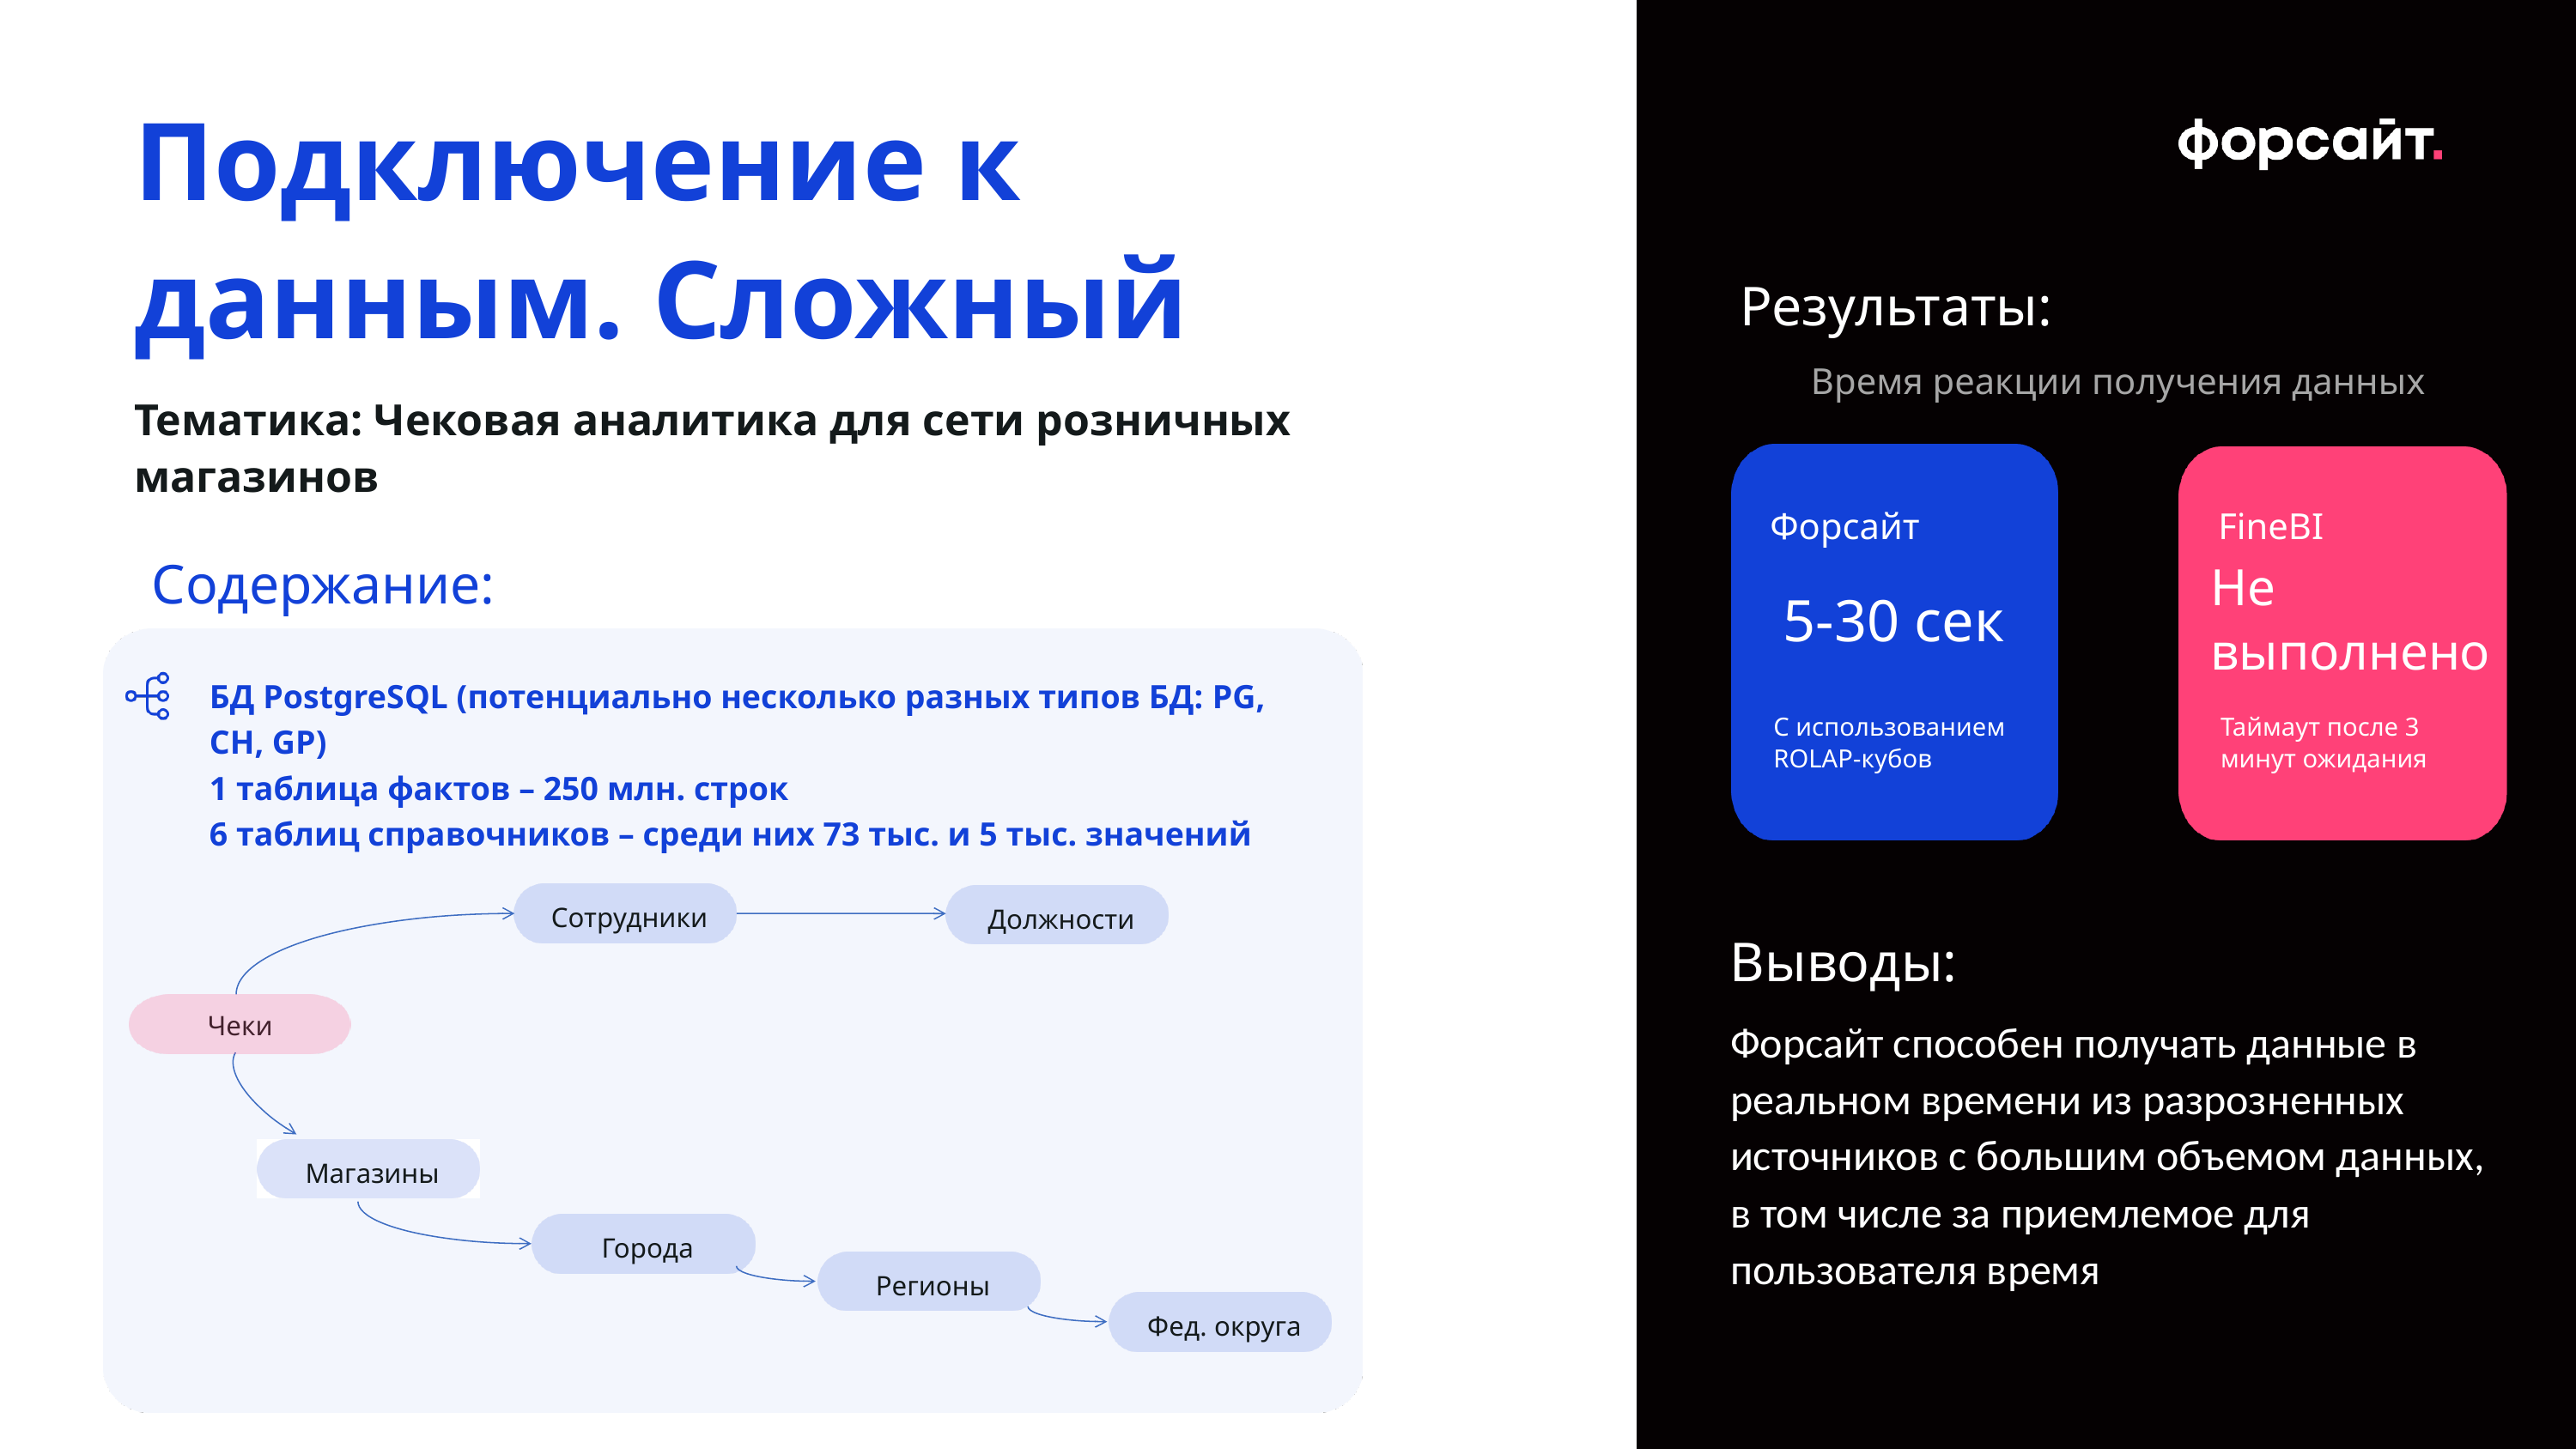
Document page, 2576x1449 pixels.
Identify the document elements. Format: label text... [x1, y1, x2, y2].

picture [1636, 0, 2576, 1449]
text_box Содержание: [151, 545, 612, 614]
picture [103, 628, 1364, 1413]
text_box Тематика: Чековая аналитика для сети розничных магазинов [134, 387, 1474, 463]
text_box Подключение к данным. Сложный [134, 84, 1474, 221]
